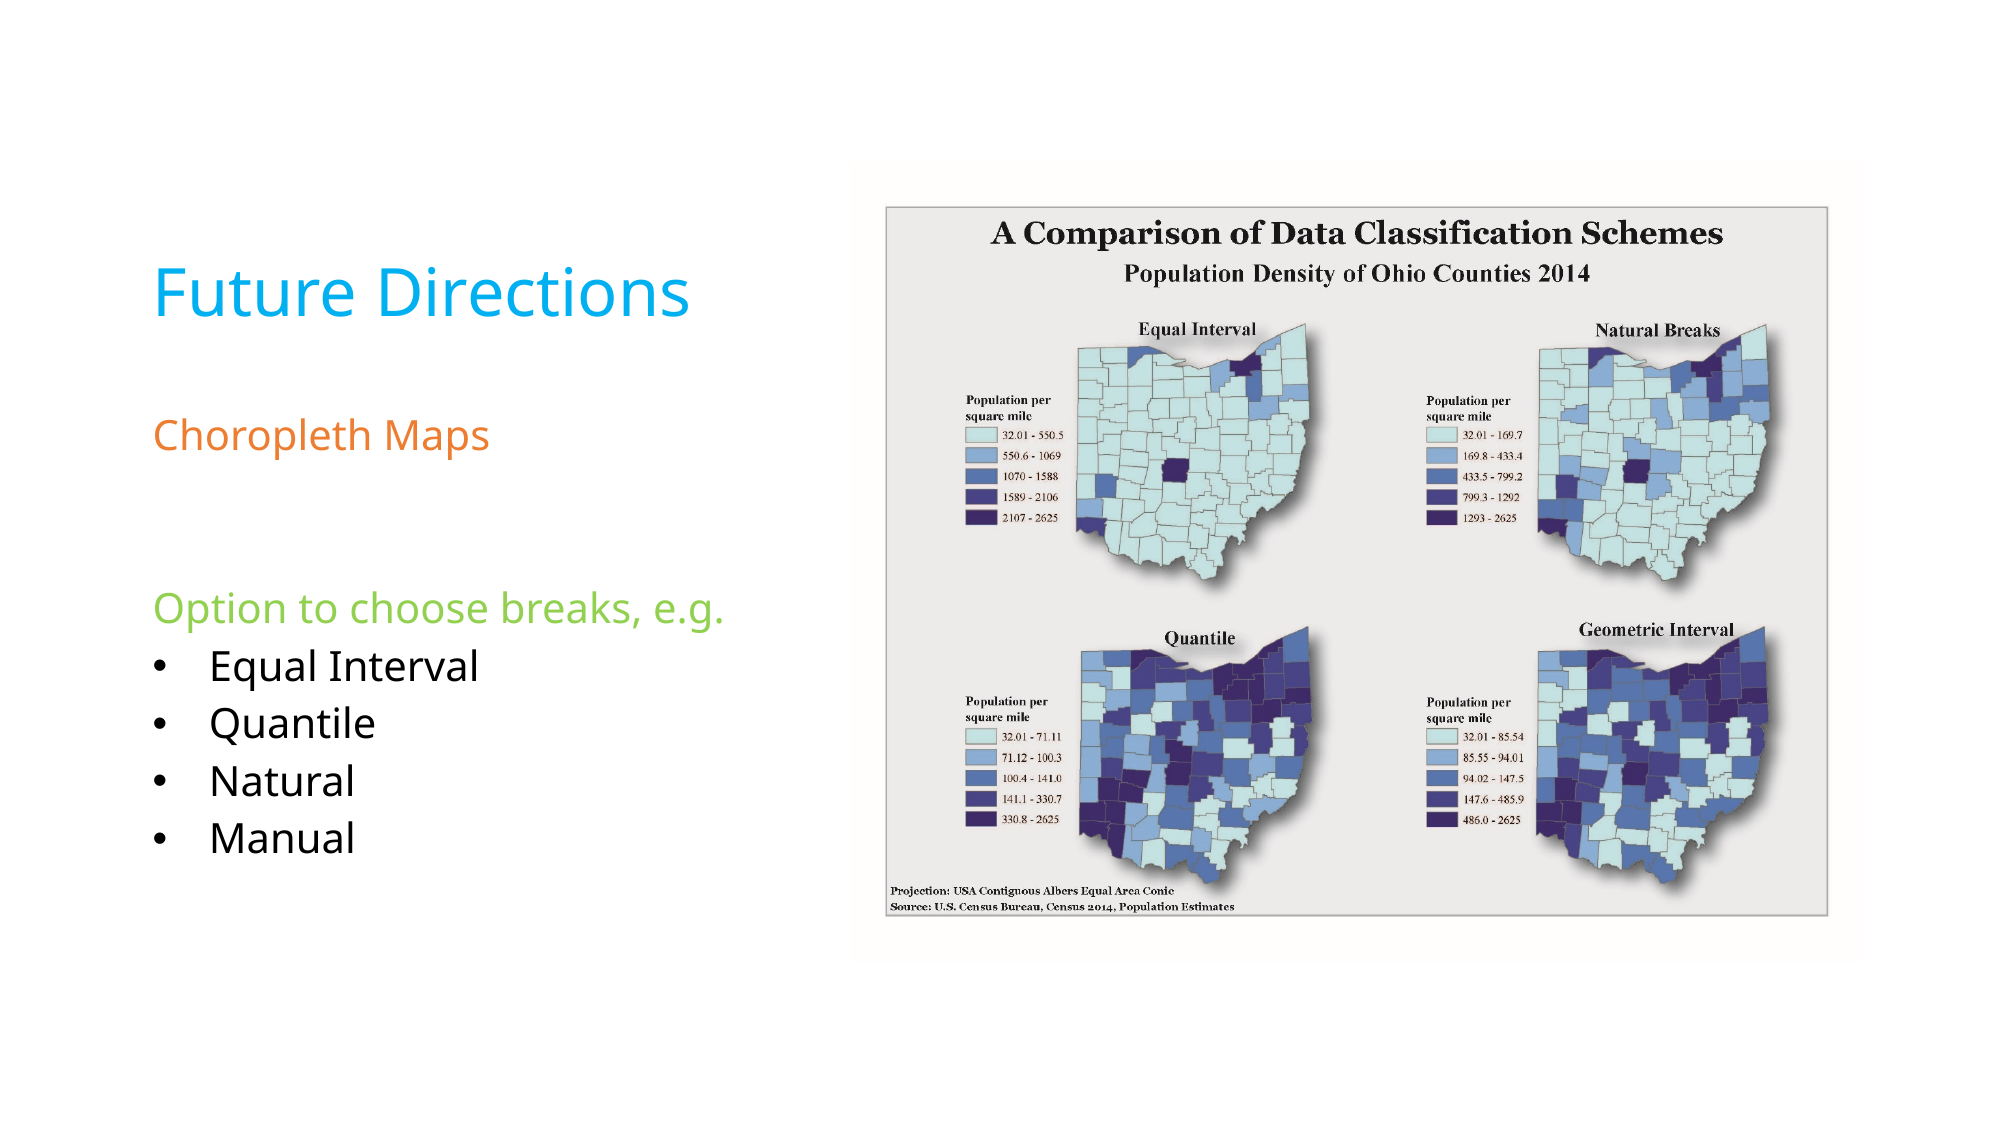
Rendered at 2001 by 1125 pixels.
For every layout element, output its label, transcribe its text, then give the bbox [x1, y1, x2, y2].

title Future Directions [137, 75, 783, 338]
list Choropleth Maps Option to choose breaks, e.g. Equal Interval Quantile Natural Manual [137, 344, 783, 962]
picture [850, 161, 1863, 962]
